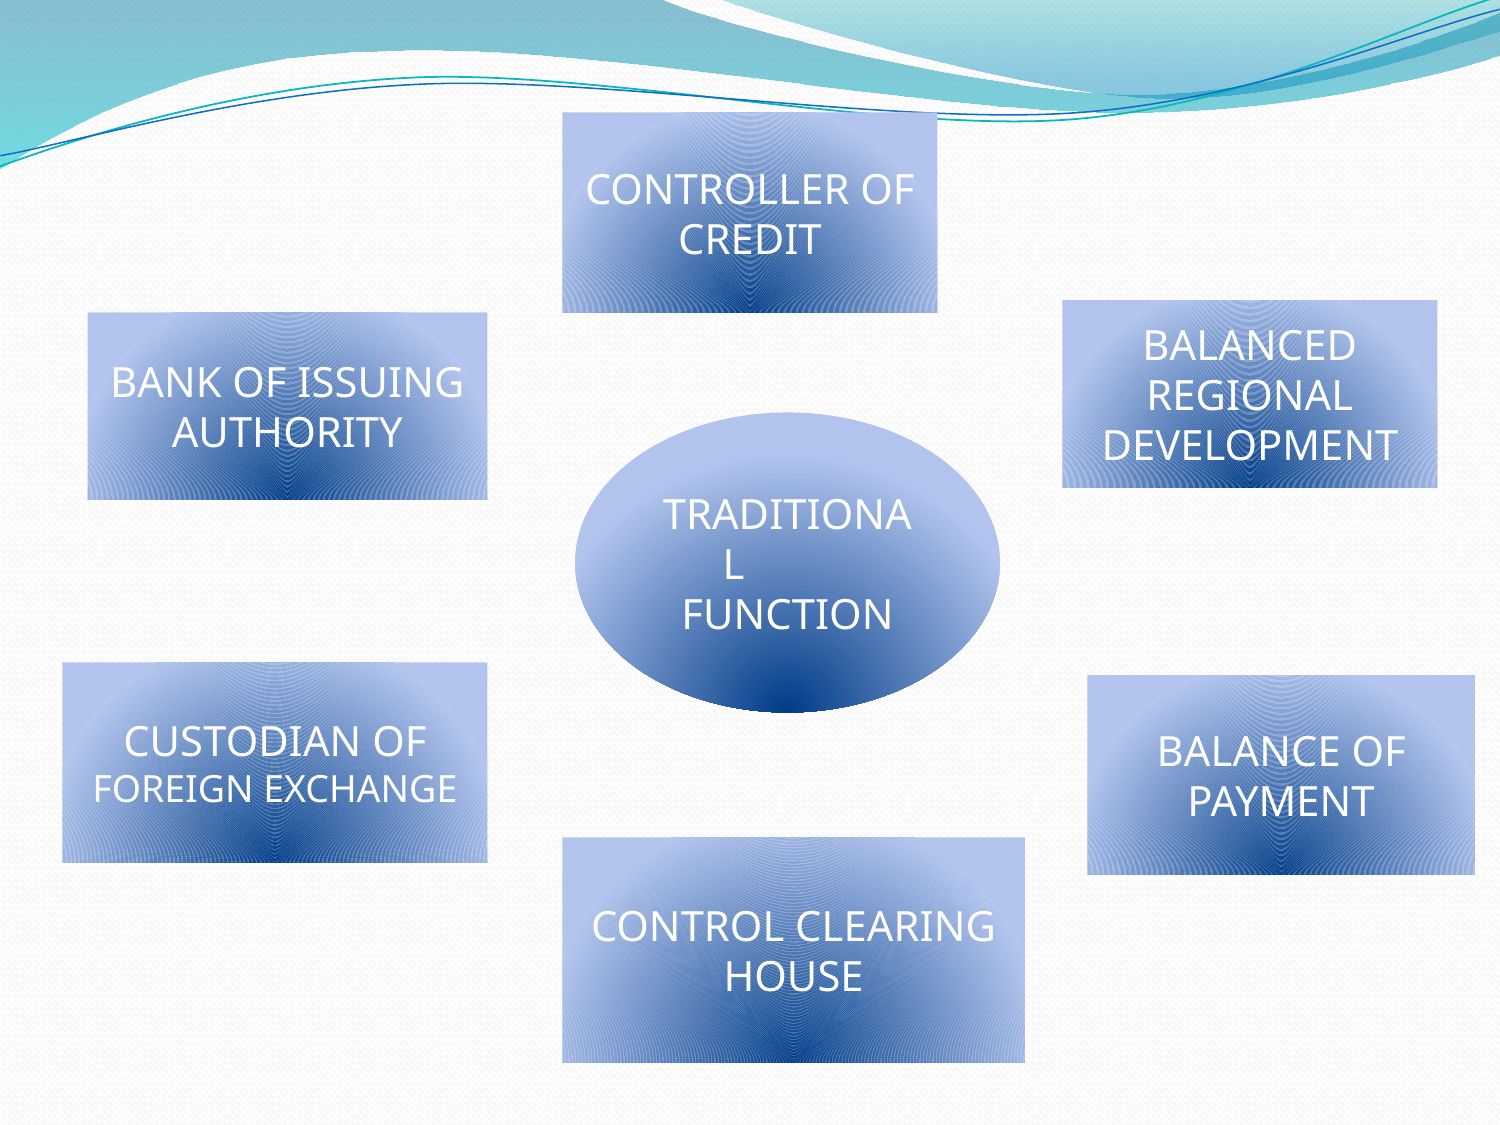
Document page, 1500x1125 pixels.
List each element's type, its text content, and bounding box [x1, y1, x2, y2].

text_box CONTROLLER OF CREDIT [562, 112, 938, 313]
text_box CONTROL CLEARING HOUSE [562, 837, 1025, 1063]
text_box BANK OF ISSUING AUTHORITY [87, 312, 488, 500]
text_box BALANCE OF PAYMENT [1087, 675, 1475, 875]
text_box TRADITIONAL FUNCTION [575, 412, 1001, 713]
text_box BALANCED REGIONAL DEVELOPMENT [1062, 299, 1438, 488]
text_box CUSTODIAN OF FOREIGN EXCHANGE [62, 662, 488, 863]
